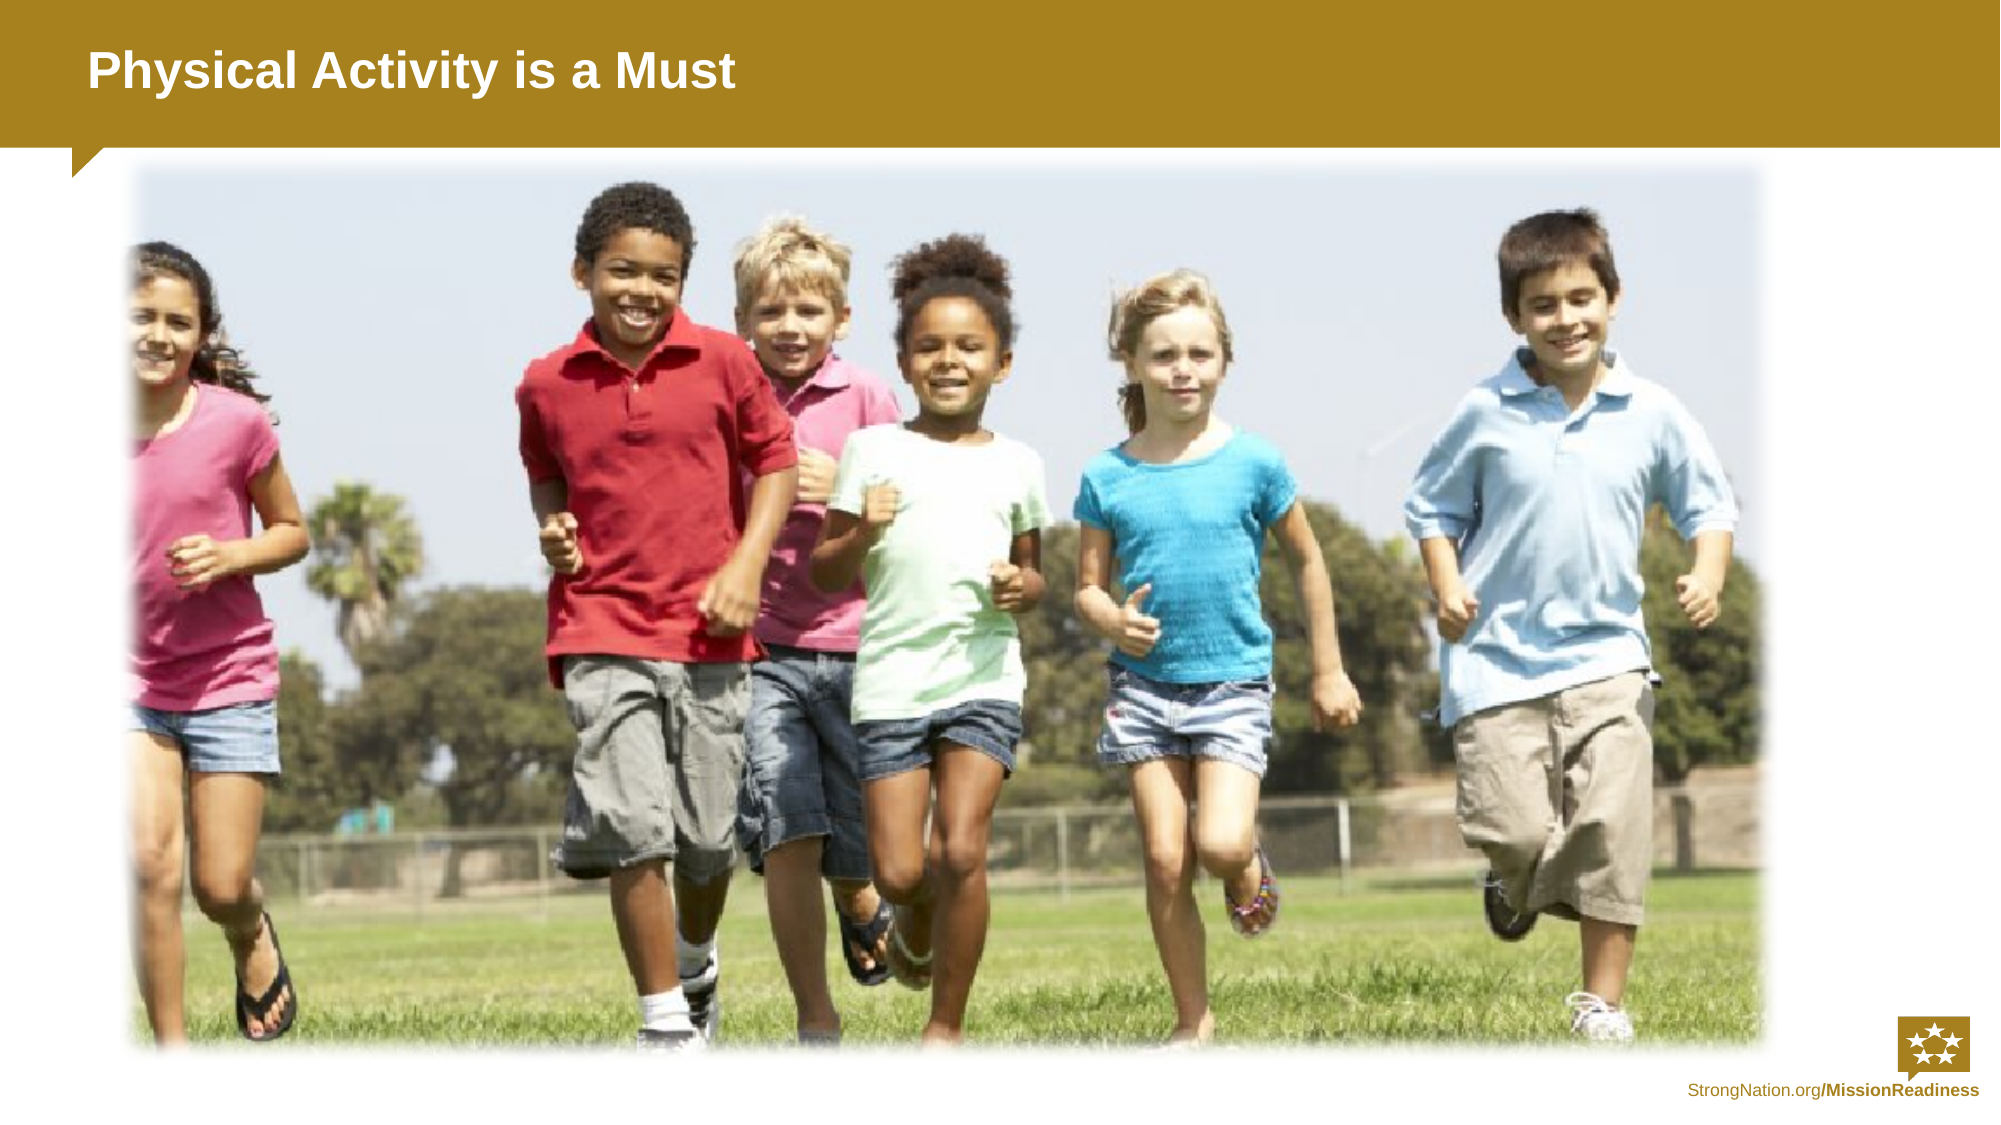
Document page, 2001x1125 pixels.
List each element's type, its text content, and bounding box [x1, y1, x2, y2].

picture [1891, 1012, 1976, 1084]
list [119, 149, 1777, 1061]
title Physical Activity is a Must [72, 0, 1872, 148]
